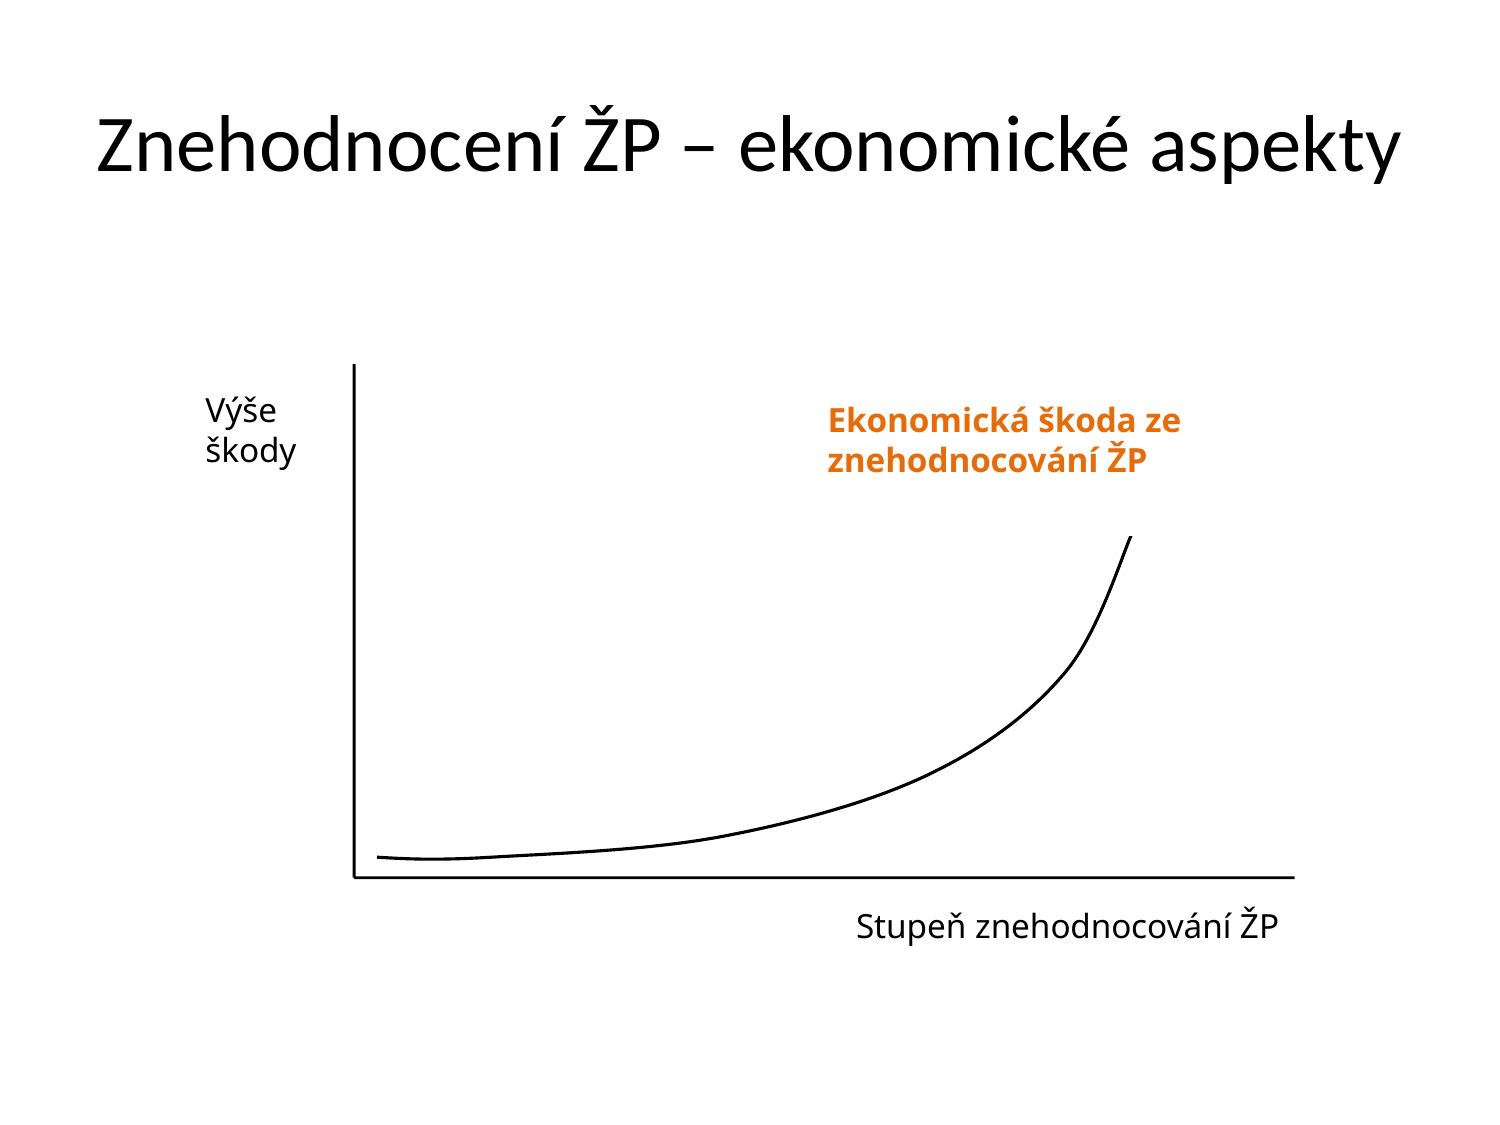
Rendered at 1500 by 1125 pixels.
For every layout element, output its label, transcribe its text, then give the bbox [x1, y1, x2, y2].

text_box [147, 302, 1341, 981]
title Znehodnocení ŽP – ekonomické aspekty [75, 45, 1425, 233]
